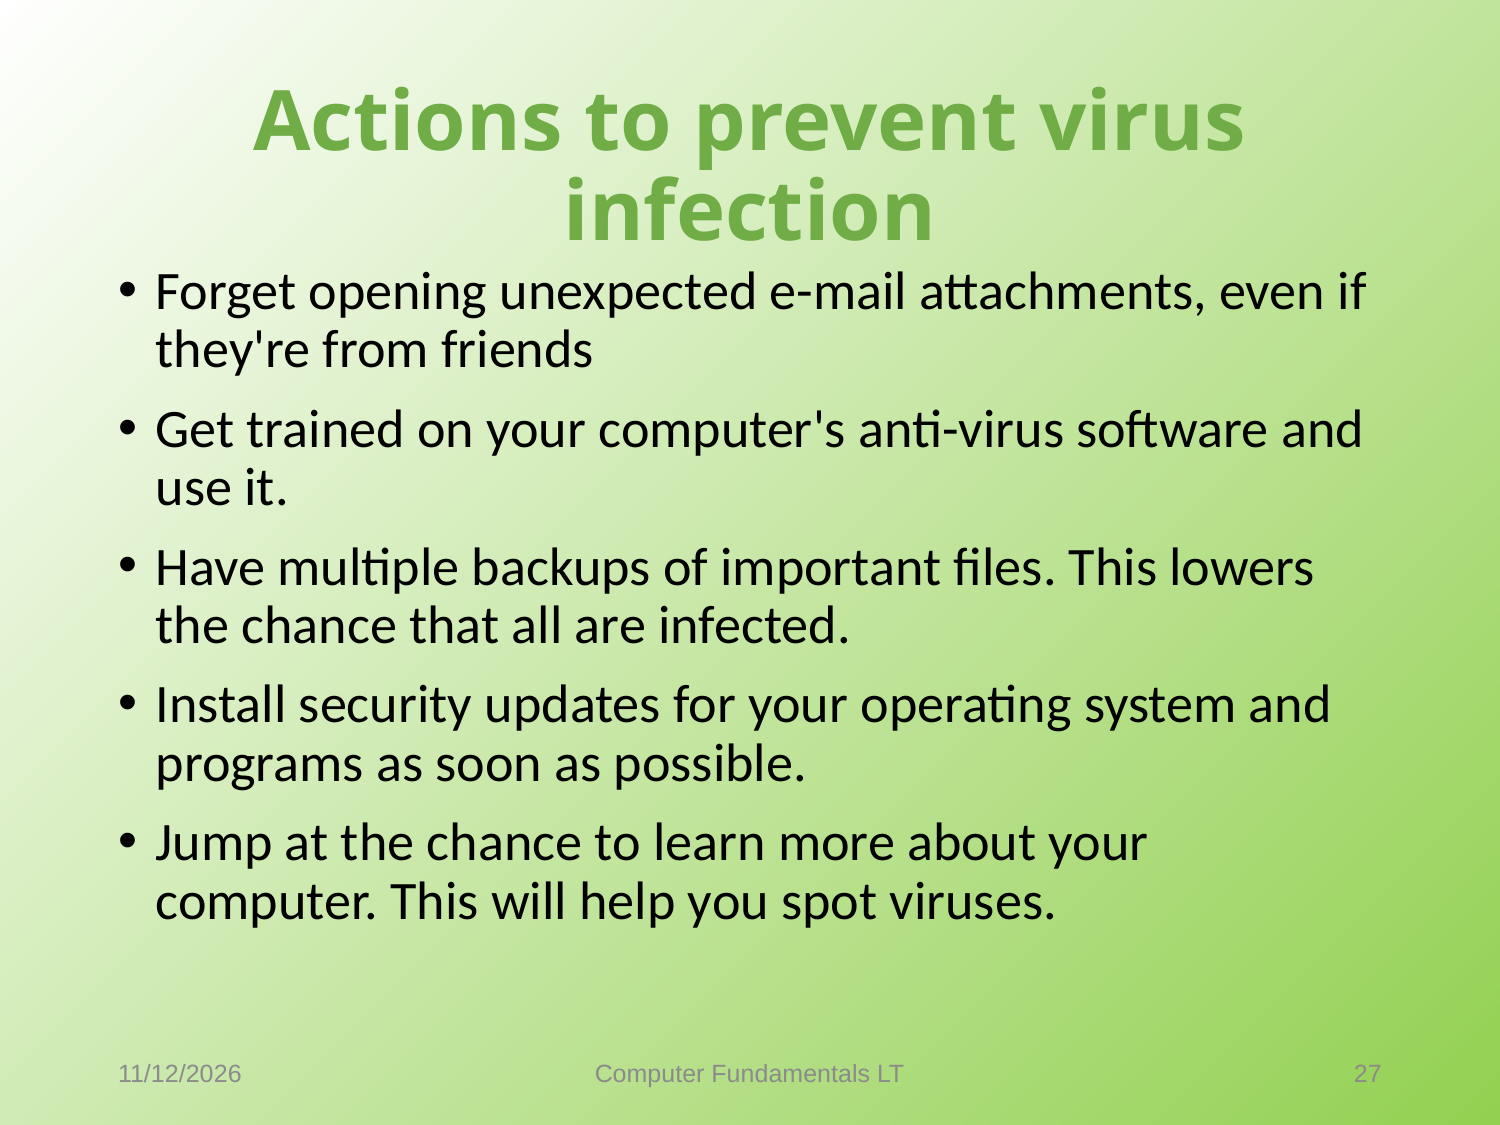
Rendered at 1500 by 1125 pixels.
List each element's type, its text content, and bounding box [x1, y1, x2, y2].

title Actions to prevent virus infection [103, 59, 1397, 255]
footer Computer Fundamentals LT [496, 1042, 1004, 1103]
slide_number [103, 1042, 441, 1103]
slide_number 27 [1059, 1042, 1397, 1103]
list Forget opening unexpected e-mail attachments, even if they're from friends Get trained on your computer's anti-virus software and use it. Have multiple backups of important files. This lowers the chance that all are infected. Install security updates for your operating system and programs as soon as possible. Jump at the chance to learn more about your computer. This will help you spot viruses. [103, 255, 1397, 1014]
